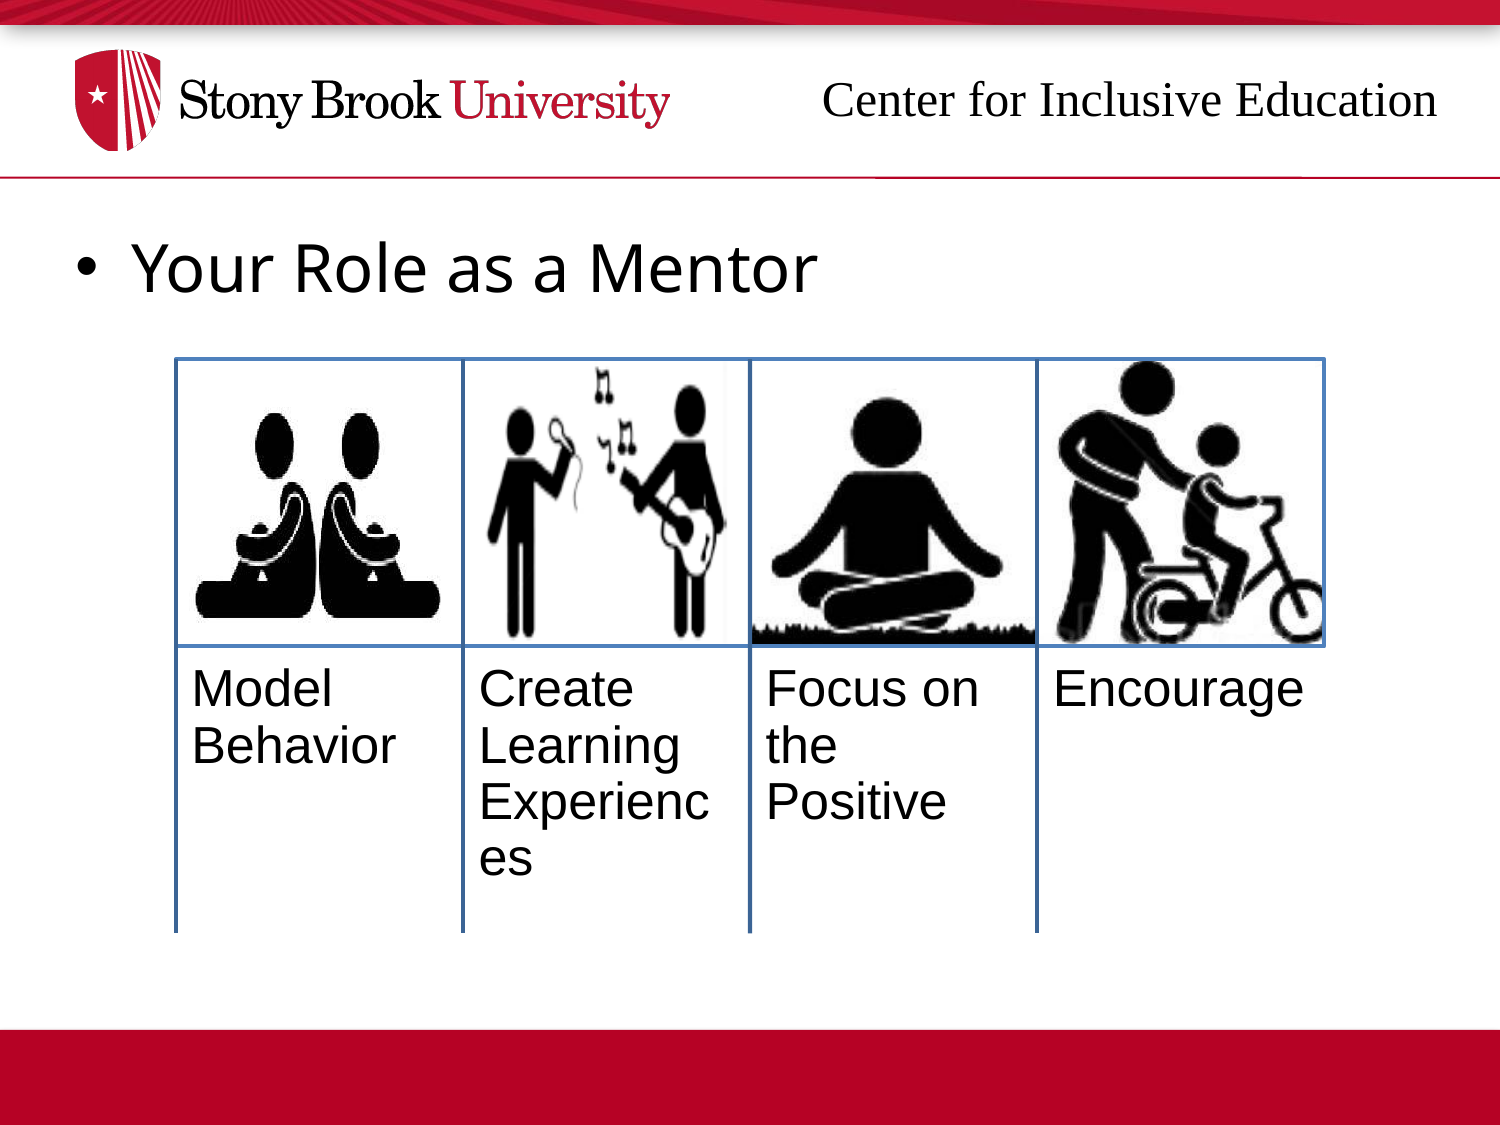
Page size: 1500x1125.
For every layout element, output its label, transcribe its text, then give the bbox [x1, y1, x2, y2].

list Your Role as a Mentor [75, 218, 1426, 325]
picture [0, 0, 1500, 25]
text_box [175, 358, 1325, 934]
picture [75, 48, 670, 151]
